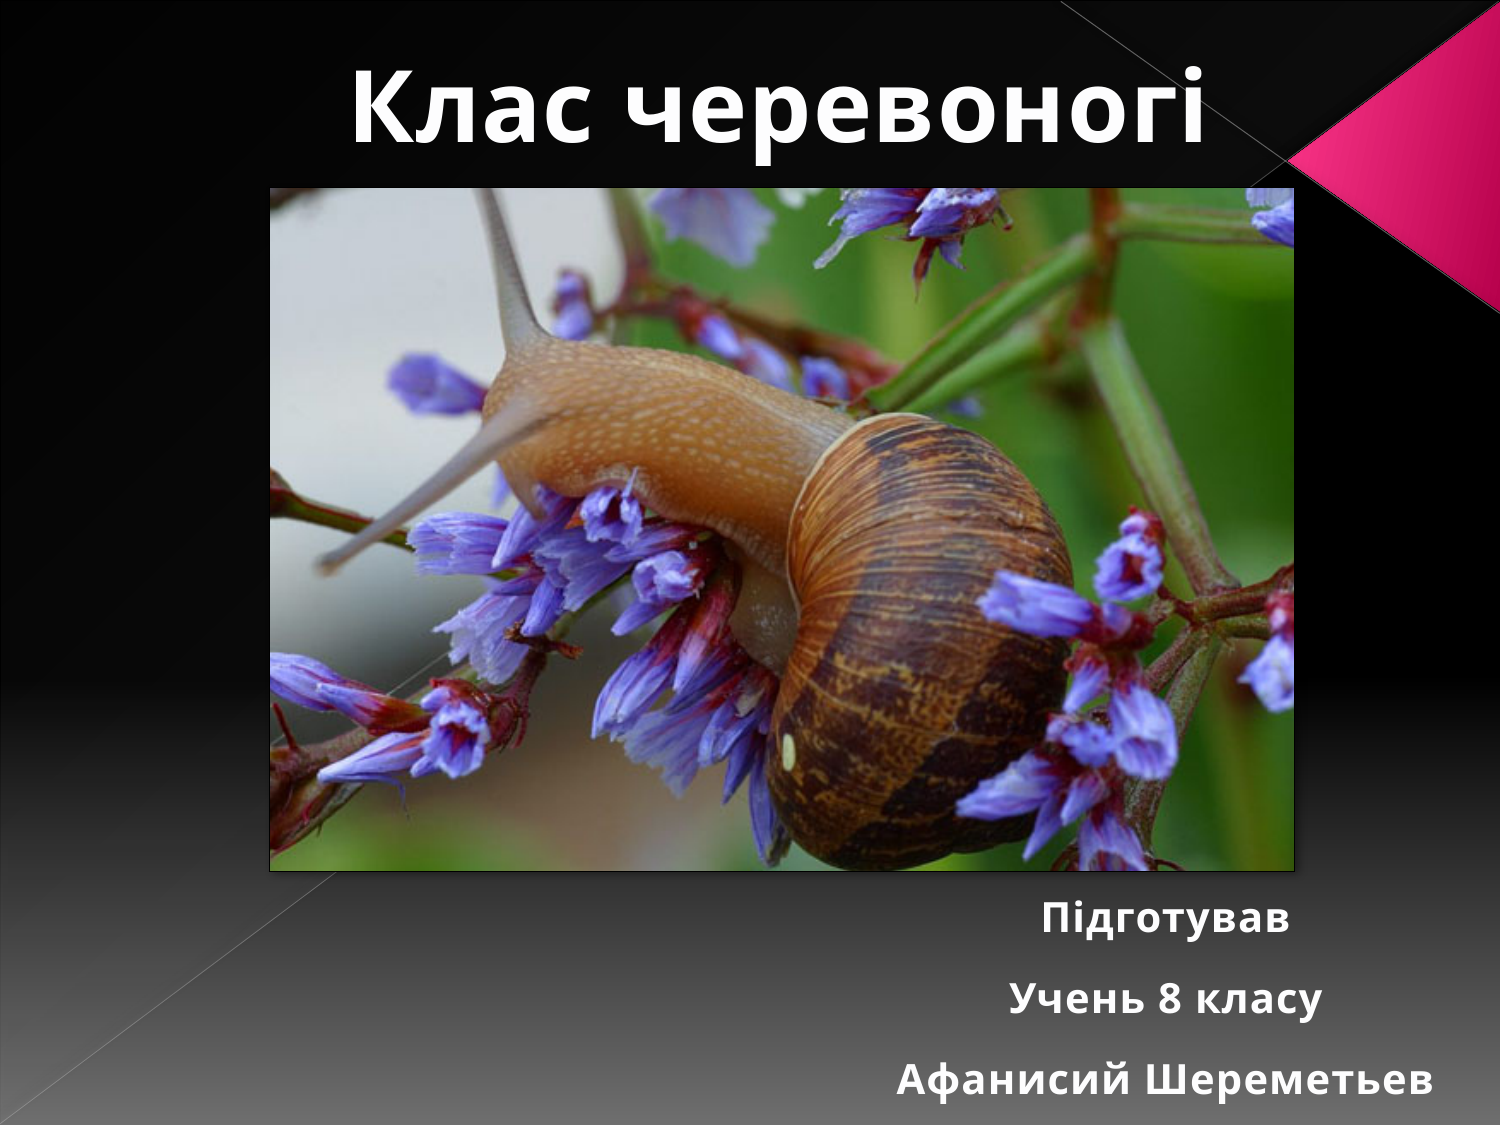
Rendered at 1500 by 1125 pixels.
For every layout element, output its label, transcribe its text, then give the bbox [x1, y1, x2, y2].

picture [269, 187, 1296, 872]
text_box Підготував Учень 8 класу Афанисий Шереметьев [868, 890, 1464, 1103]
text_box [199, 23, 1430, 158]
text_box Клас черевоногі [163, 35, 1395, 170]
